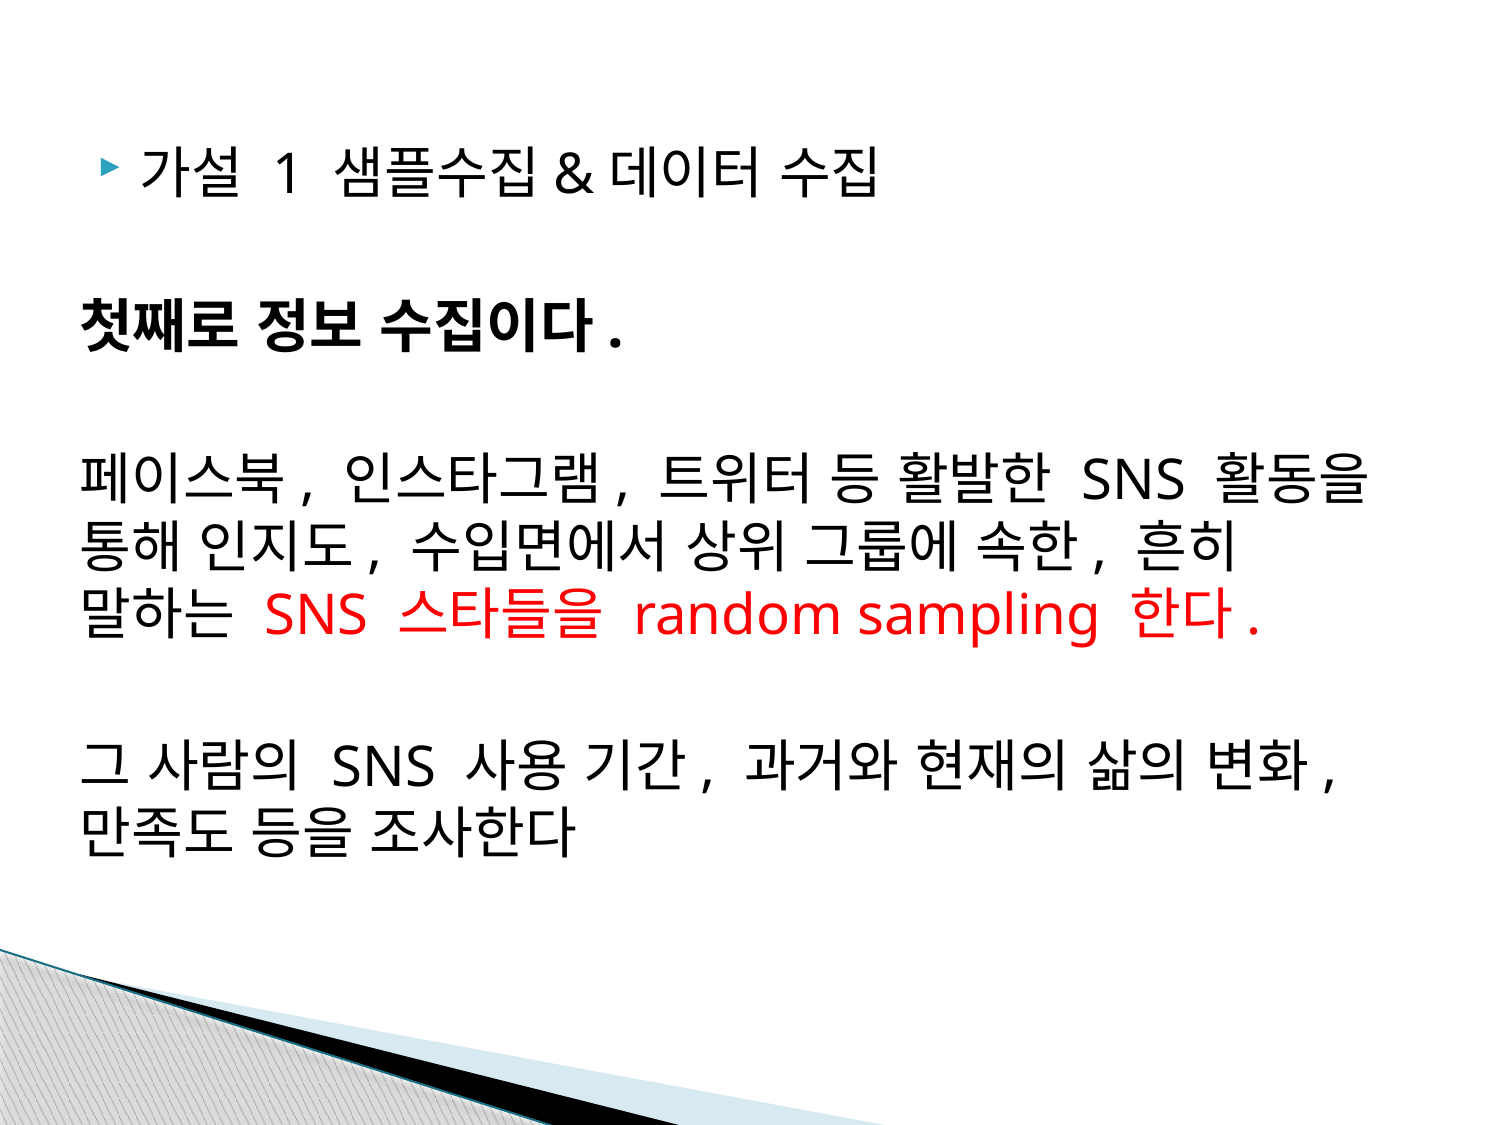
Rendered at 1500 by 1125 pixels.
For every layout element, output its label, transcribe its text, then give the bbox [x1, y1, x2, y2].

list 가설 1 샘플수집&데이터 수집 첫째로 정보 수집이다. 페이스북, 인스타그램, 트위터 등 활발한 SNS 활동을 통해 인지도, 수입면에서 상위 그룹에 속한, 흔히 말하는 SNS 스타들을 random sampling 한다. 그 사람의 SNS 사용 기간, 과거와 현재의 삶의 변화, 만족도 등을 조사한다 [64, 54, 1415, 917]
